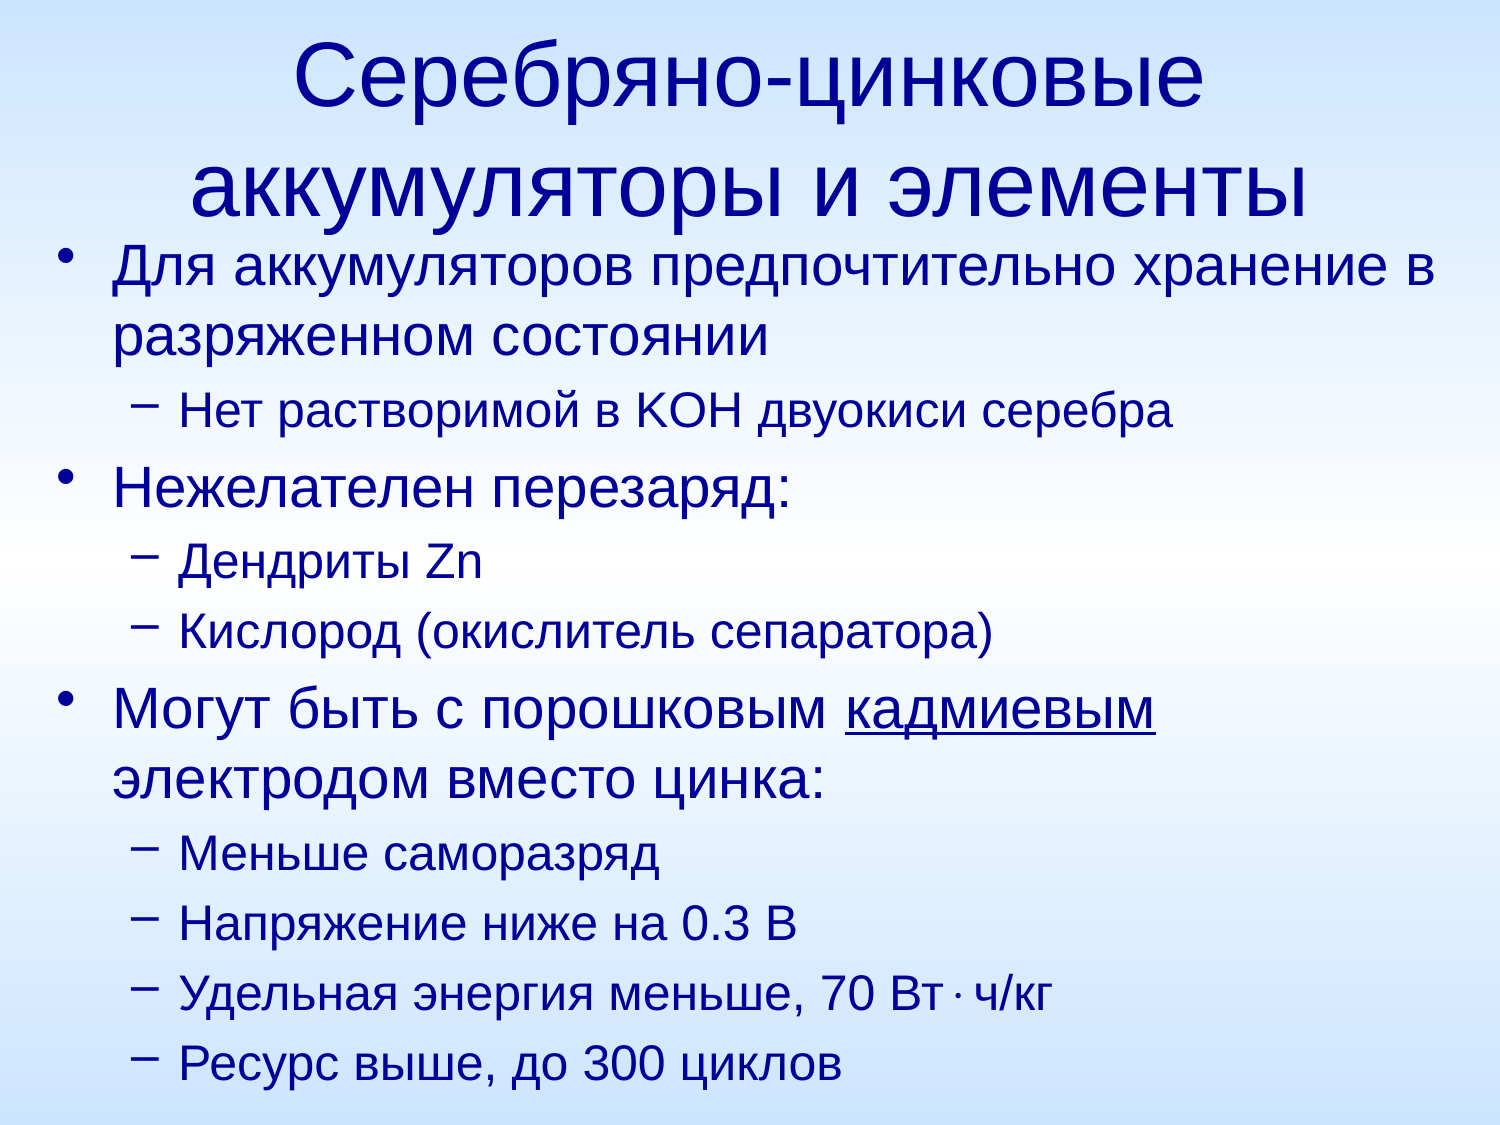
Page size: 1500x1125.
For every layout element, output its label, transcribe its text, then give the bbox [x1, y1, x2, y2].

list Для аккумуляторов предпочтительно хранение в разряженном состоянии Нет растворимой в KOH двуокиси серебра Нежелателен перезаряд: Дендриты Zn Кислород (окислитель сепаратора) Могут быть с порошковым кадмиевым электродом вместо цинка: Меньше саморазряд Напряжение ниже на 0.3 В Удельная энергия меньше, 70 Втч/кг Ресурс выше, до 300 циклов [41, 219, 1500, 1125]
title Серебряно-цинковые аккумуляторы и элементы [0, 30, 1500, 219]
